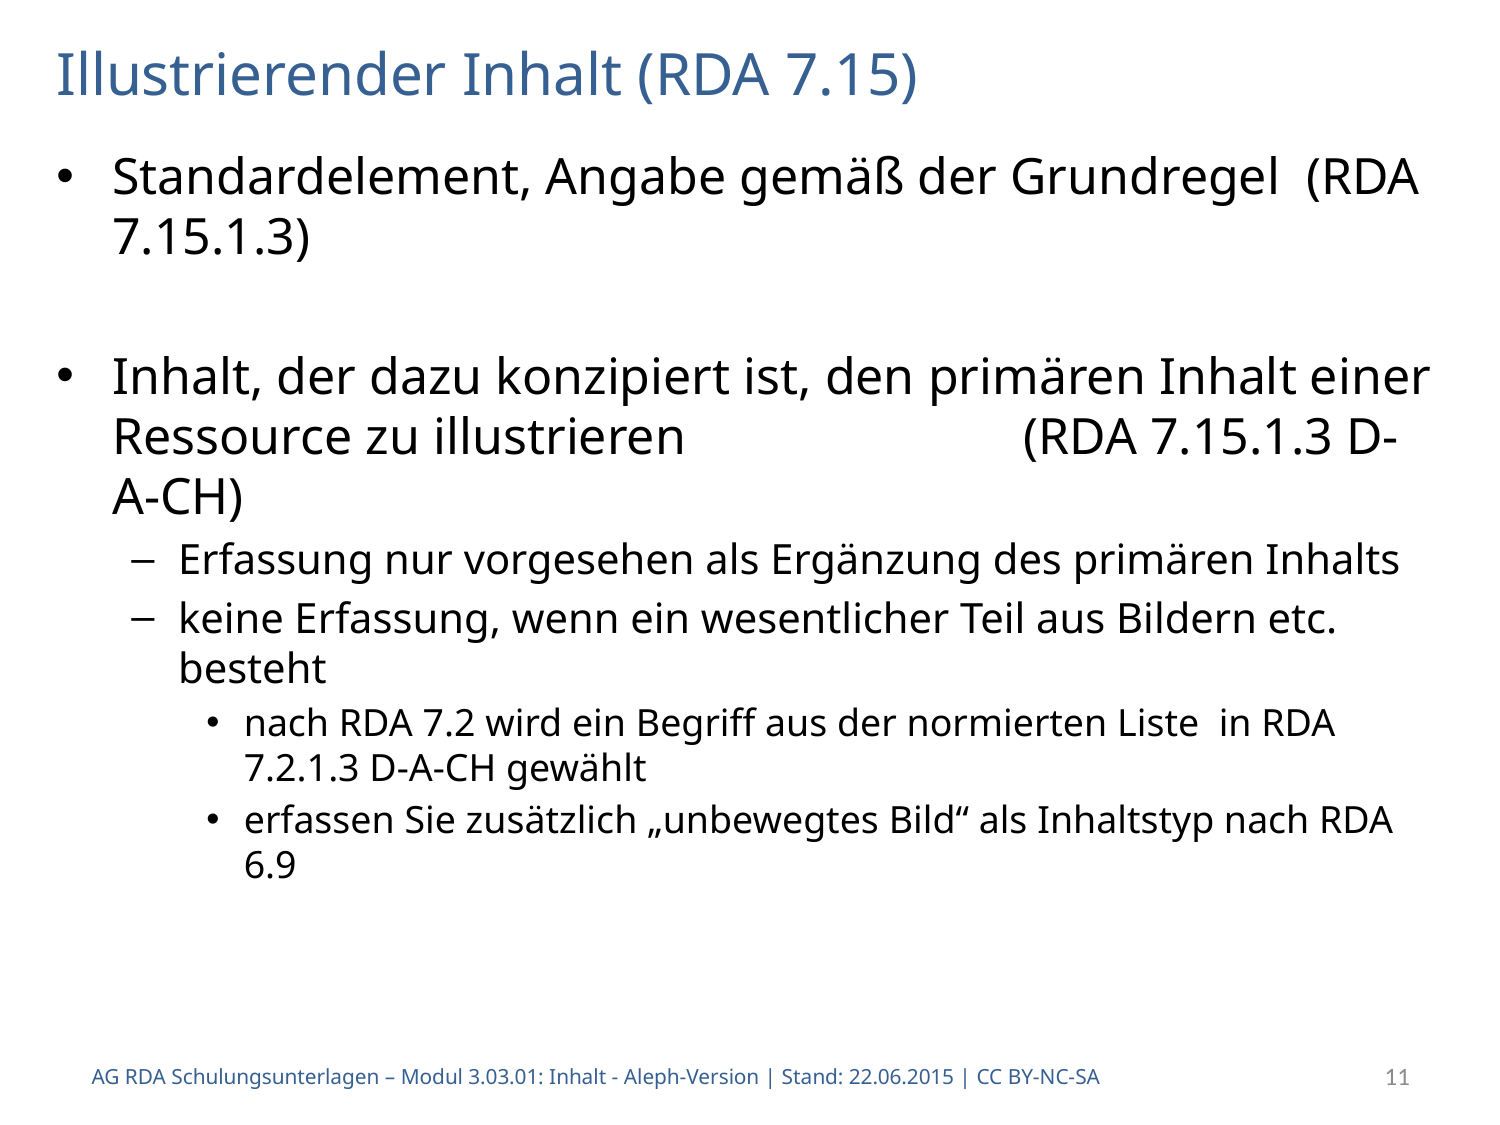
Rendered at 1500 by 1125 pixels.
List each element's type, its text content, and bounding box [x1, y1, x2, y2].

footer AG RDA Schulungsunterlagen – Modul 3.03.01: Inhalt - Aleph-Version | Stand: 22.06.2015 | CC BY-NC-SA [76, 1045, 1187, 1106]
slide_number 11 [1187, 1045, 1425, 1106]
title Illustrierender Inhalt (RDA 7.15) [41, 30, 1459, 114]
list Standardelement, Angabe gemäß der Grundregel (RDA 7.15.1.3) Inhalt, der dazu konzipiert ist, den primären Inhalt einer Ressource zu illustrieren (RDA 7.15.1.3 D-A-CH) Erfassung nur vorgesehen als Ergänzung des primären Inhalts keine Erfassung, wenn ein wesentlicher Teil aus Bildern etc. besteht nach RDA 7.2 wird ein Begriff aus der normierten Liste in RDA 7.2.1.3 D-A-CH gewählt erfassen Sie zusätzlich „unbewegtes Bild“ als Inhaltstyp nach RDA 6.9 [41, 137, 1459, 1035]
